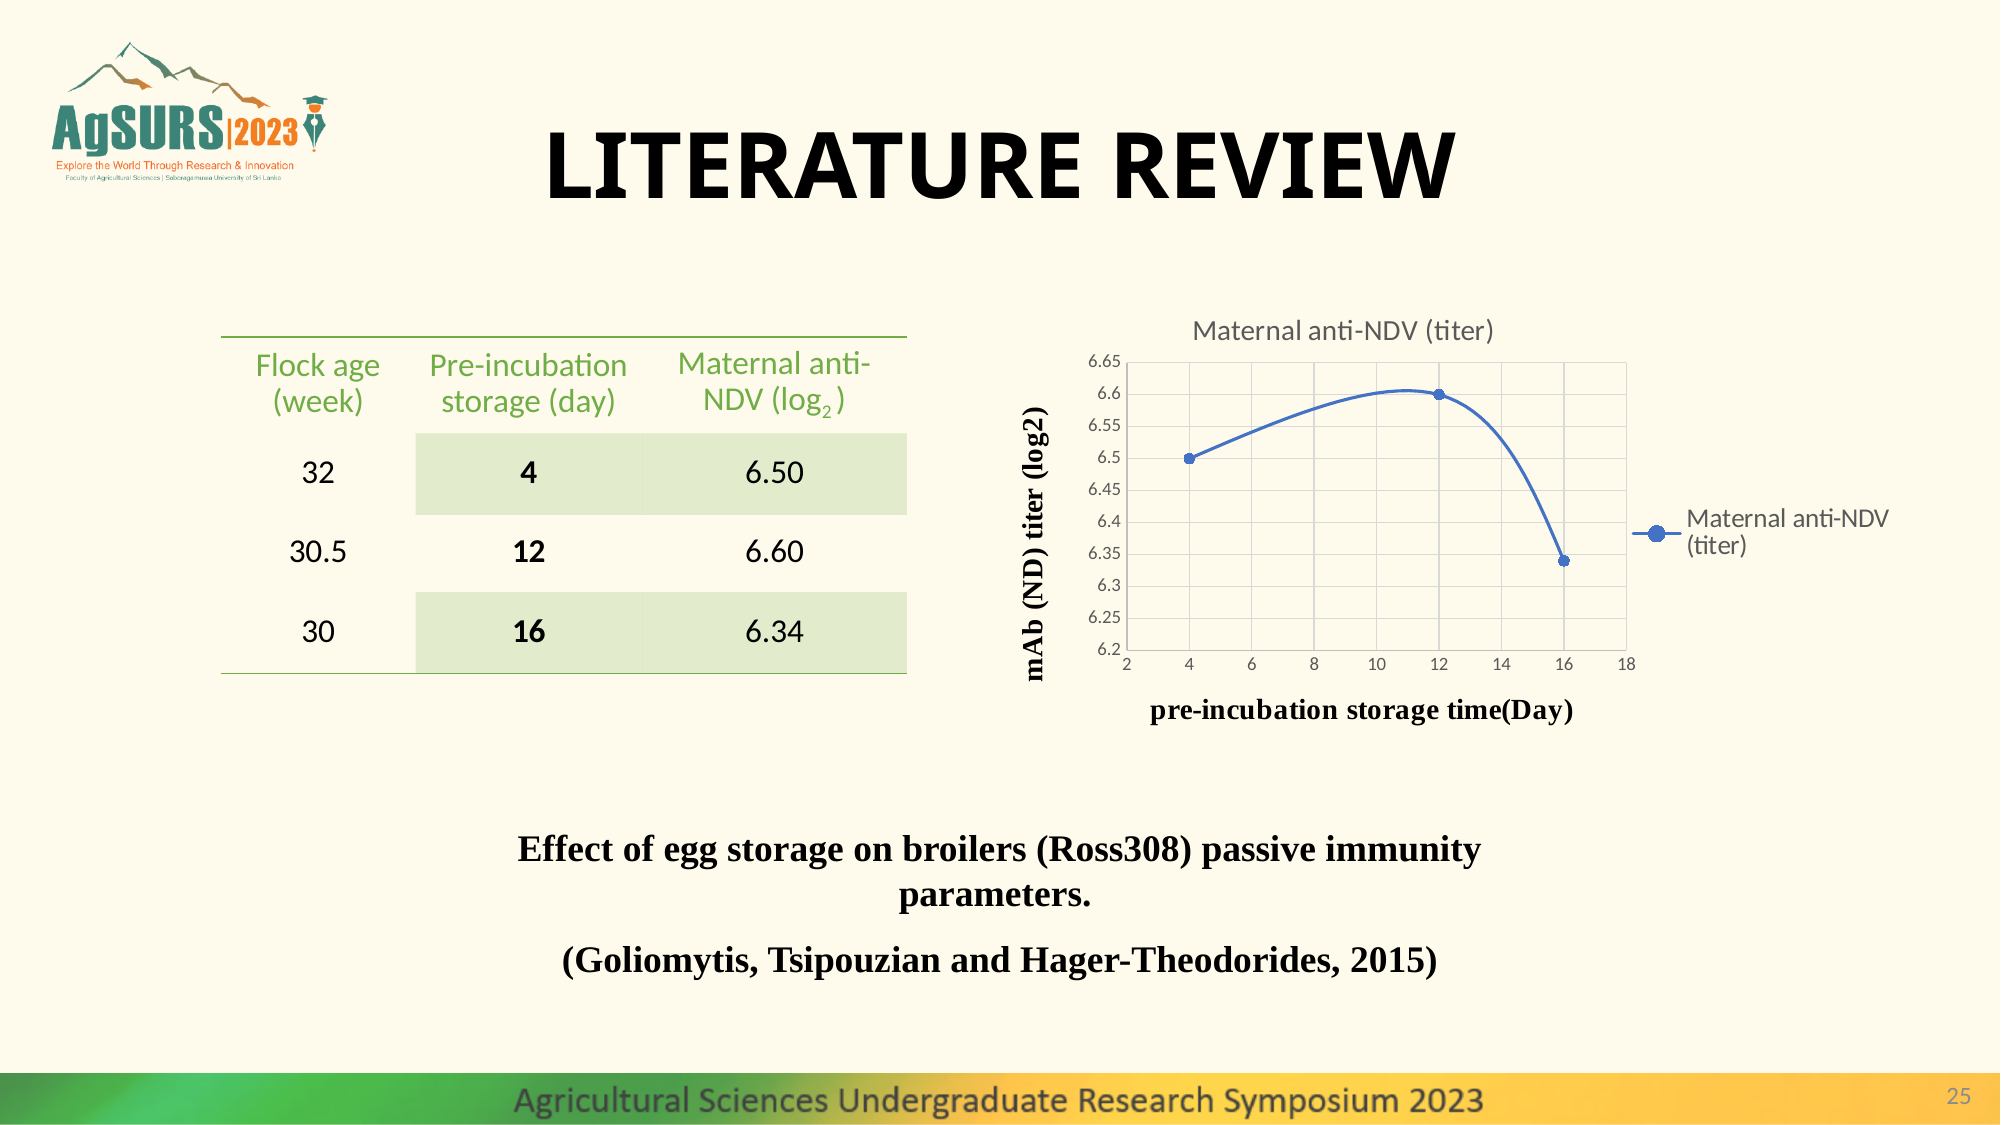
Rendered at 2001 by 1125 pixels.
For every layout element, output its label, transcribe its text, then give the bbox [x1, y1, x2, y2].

chart [984, 299, 1909, 735]
table_cell 32 [221, 433, 416, 515]
table_cell 6.50 [642, 433, 907, 515]
table_cell 16 [416, 592, 642, 673]
title LITERATURE REVIEW [137, 59, 1863, 278]
picture [0, 0, 2000, 1125]
table_cell 12 [416, 515, 642, 592]
table_cell 4 [416, 433, 642, 515]
table_cell 6.34 [642, 592, 907, 673]
table_header Pre-incubation storage (day) [416, 338, 642, 433]
text_box Effect of egg storage on broilers (Ross308) passive immunity parameters. (Goliomytis, Tsipouzian and Hager-Theodorides, 2015) [462, 816, 1537, 988]
table_header Flock age (week) [221, 338, 416, 433]
slide_number 25 [1537, 1065, 1987, 1125]
table_cell 30.5 [221, 515, 416, 592]
table_cell 6.60 [642, 515, 907, 592]
table_cell 30 [221, 592, 416, 673]
table_header Maternal anti-NDV (log2 ) [642, 338, 907, 433]
